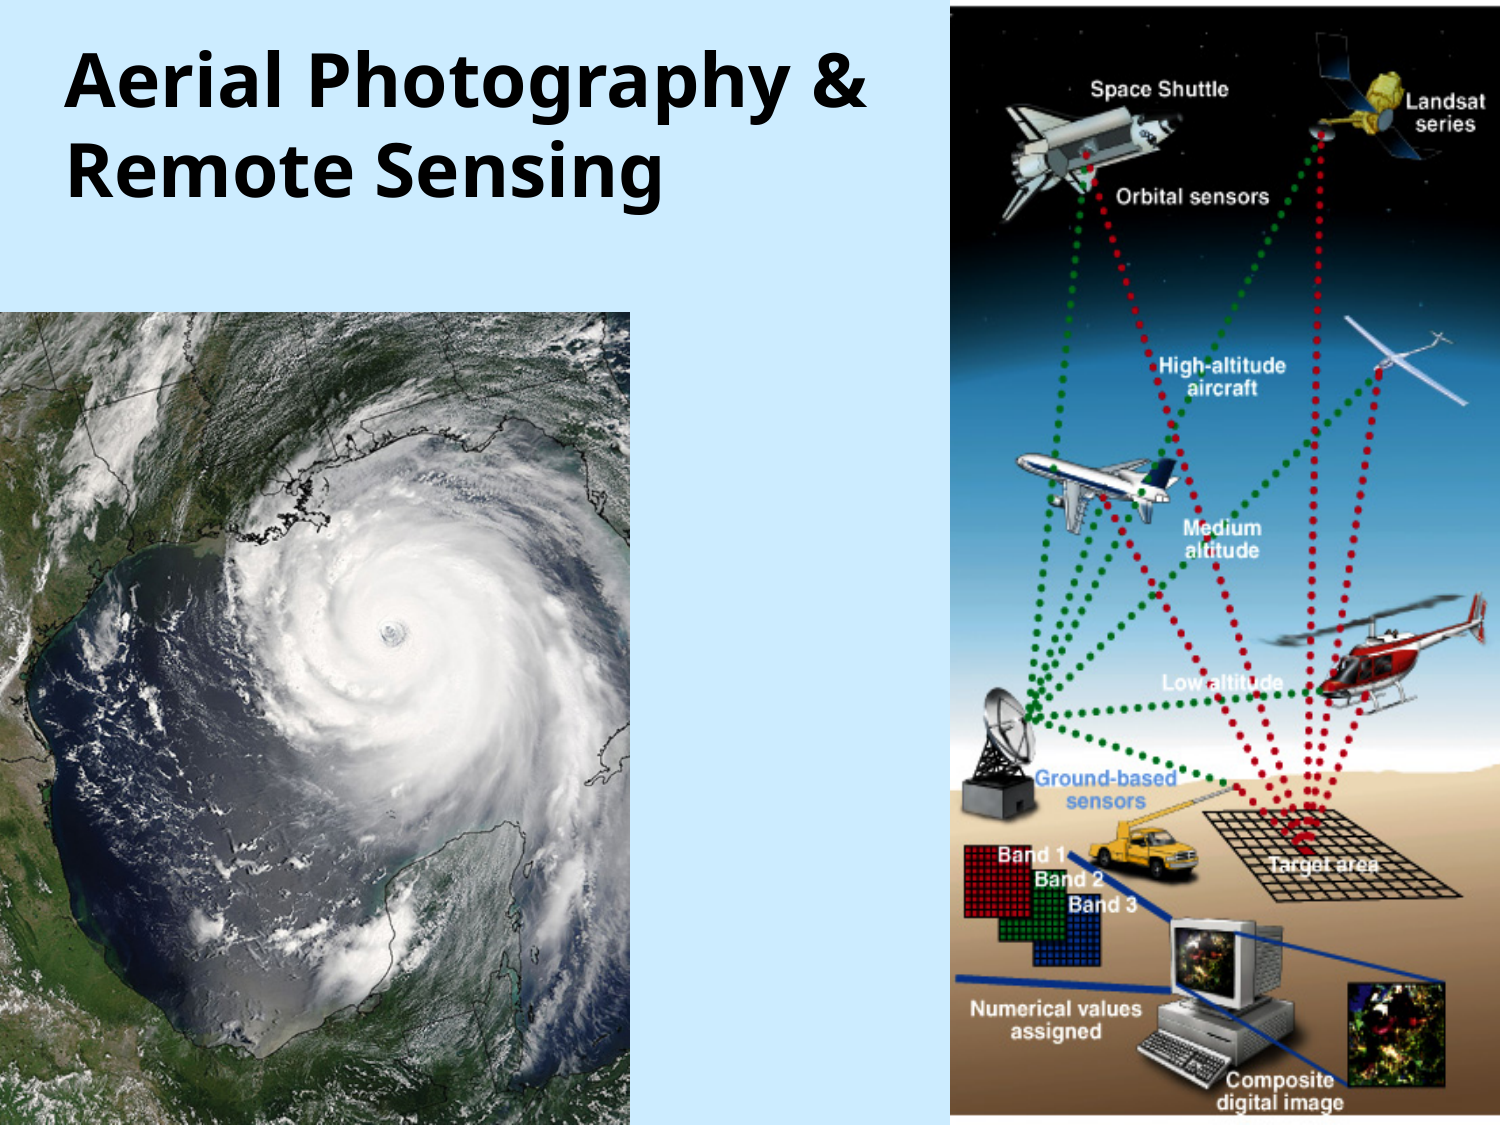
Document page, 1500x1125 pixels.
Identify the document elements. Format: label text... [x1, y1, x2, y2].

text_box Aerial Photography & Remote Sensing [50, 24, 925, 220]
picture [0, 312, 631, 1125]
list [949, 0, 1500, 1125]
